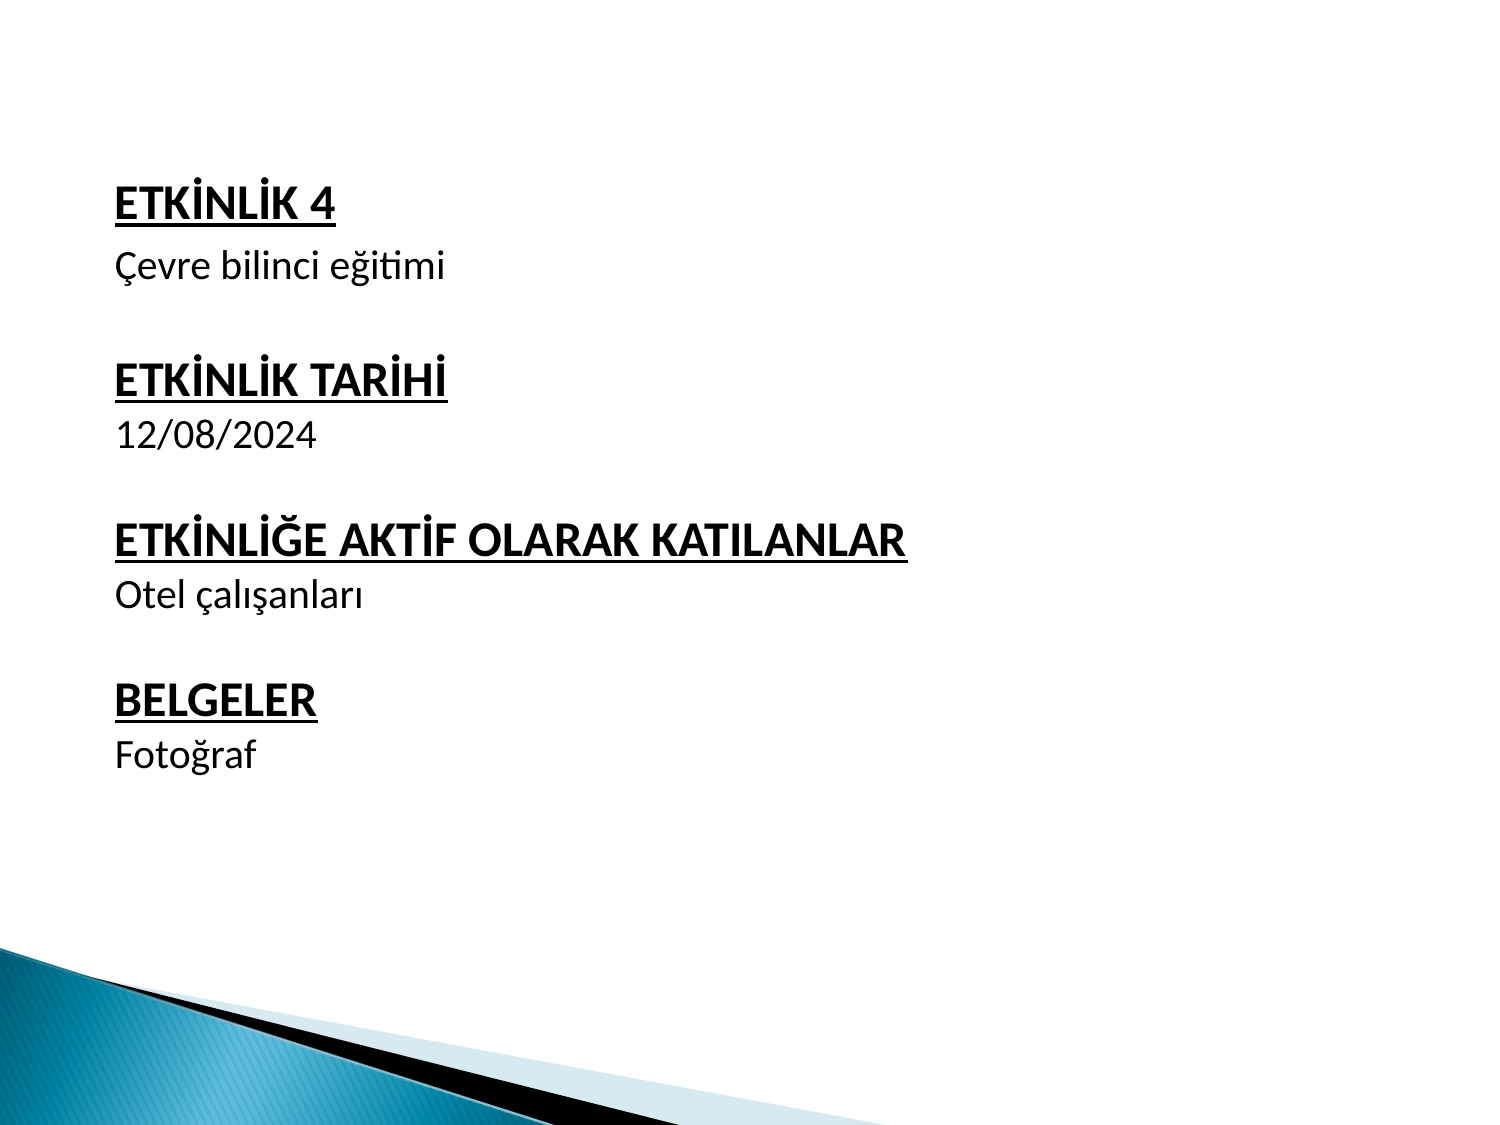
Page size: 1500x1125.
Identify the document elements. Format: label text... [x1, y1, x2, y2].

text_box ETKİNLİK 4 Çevre bilinci eğitimi ETKİNLİK TARİHİ 12/08/2024 ETKİNLİĞE AKTİF OLARAK KATILANLAR Otel çalışanları BELGELER Fotoğraf [99, 162, 1350, 885]
picture [0, 946, 559, 1125]
